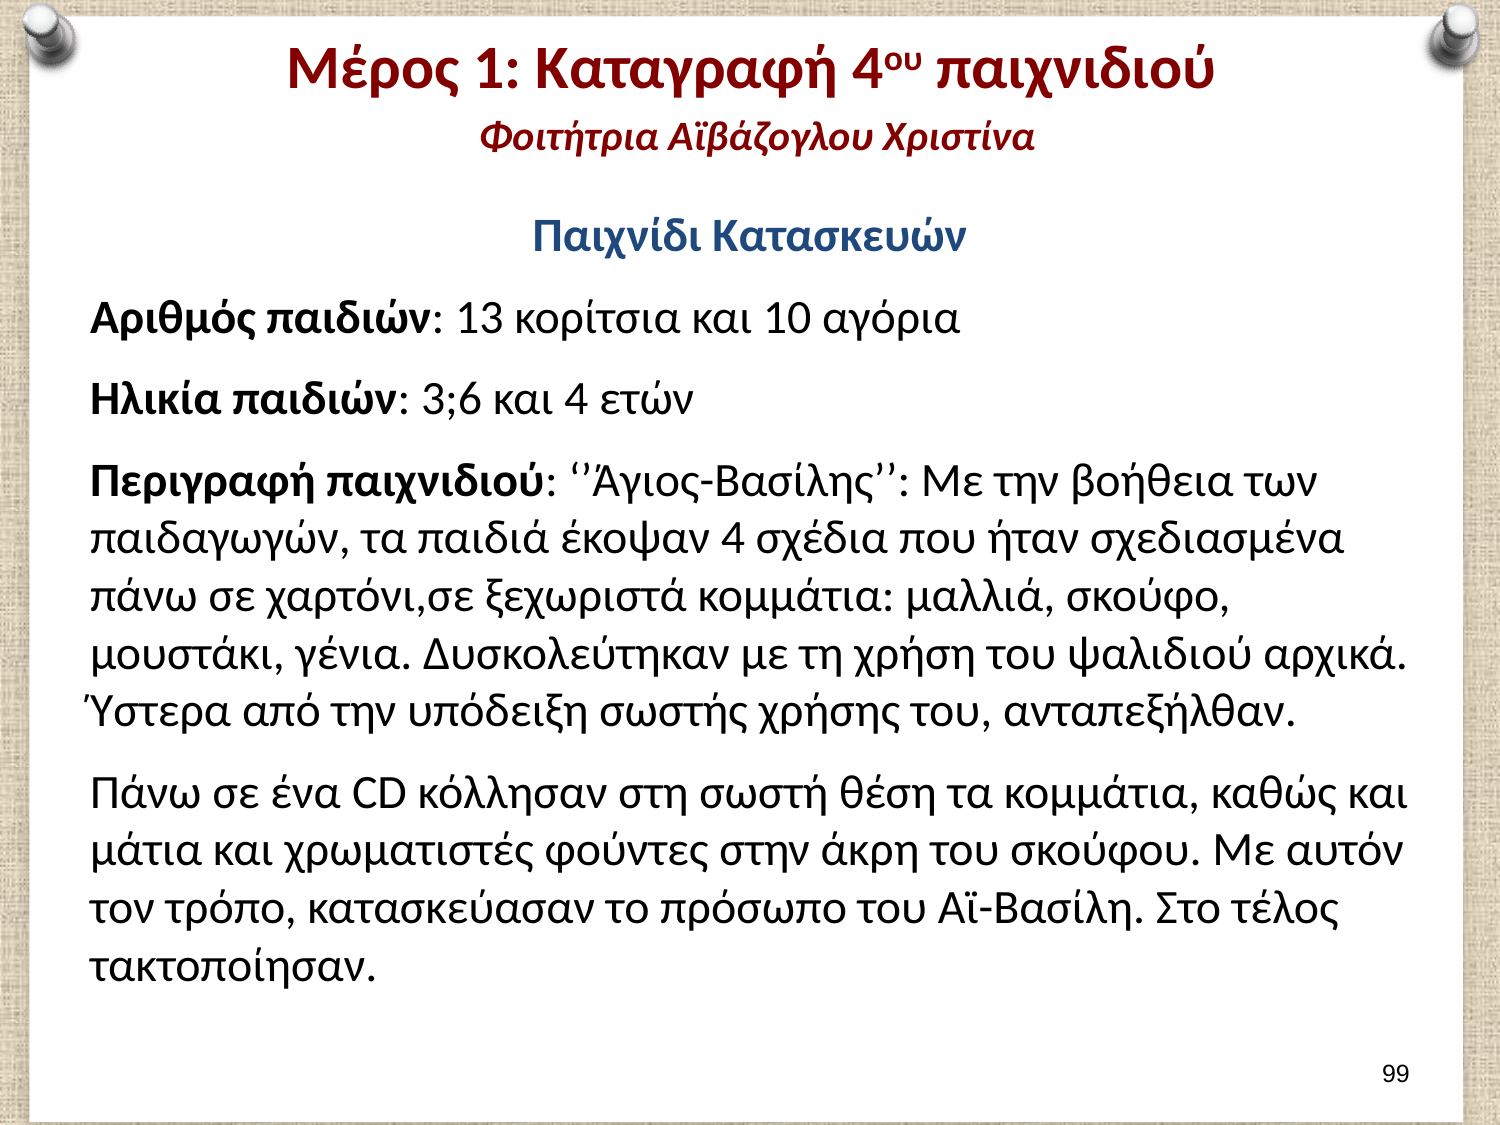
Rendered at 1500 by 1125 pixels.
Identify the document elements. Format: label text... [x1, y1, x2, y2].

slide_number 98 [1074, 1042, 1425, 1103]
title Μέρος 1: Καταγραφή 4ου παιχνιδιού Φοιτήτρια Αϊβάζογλου Χριστίνα [76, 19, 1427, 169]
picture [0, 0, 1500, 1125]
list Παιχνίδι Κατασκευών Αριθμός παιδιών: 13 κορίτσια και 10 αγόρια Ηλικία παιδιών: 3;6 και 4 ετών Περιγραφή παιχνιδιού: ‘’Άγιος-Βασίλης’’: Με την βοήθεια των παιδαγωγών, τα παιδιά έκοψαν 4 σχέδια που ήταν σχεδιασμένα πάνω σε χαρτόνι,σε ξεχωριστά κομμάτια: μαλλιά, σκούφο, μουστάκι, γένια. Δυσκολεύτηκαν με τη χρήση του ψαλιδιού αρχικά. Ύστερα από την υπόδειξη σωστής χρήσης του, ανταπεξήλθαν. Πάνω σε ένα CD κόλλησαν στη σωστή θέση τα κομμάτια, καθώς και μάτια και χρωματιστές φούντες στην άκρη του σκούφου. Με αυτόν τον τρόπο, κατασκεύασαν το πρόσωπο του Αϊ-Βασίλη. Στο τέλος τακτοποίησαν. [75, 196, 1425, 1024]
